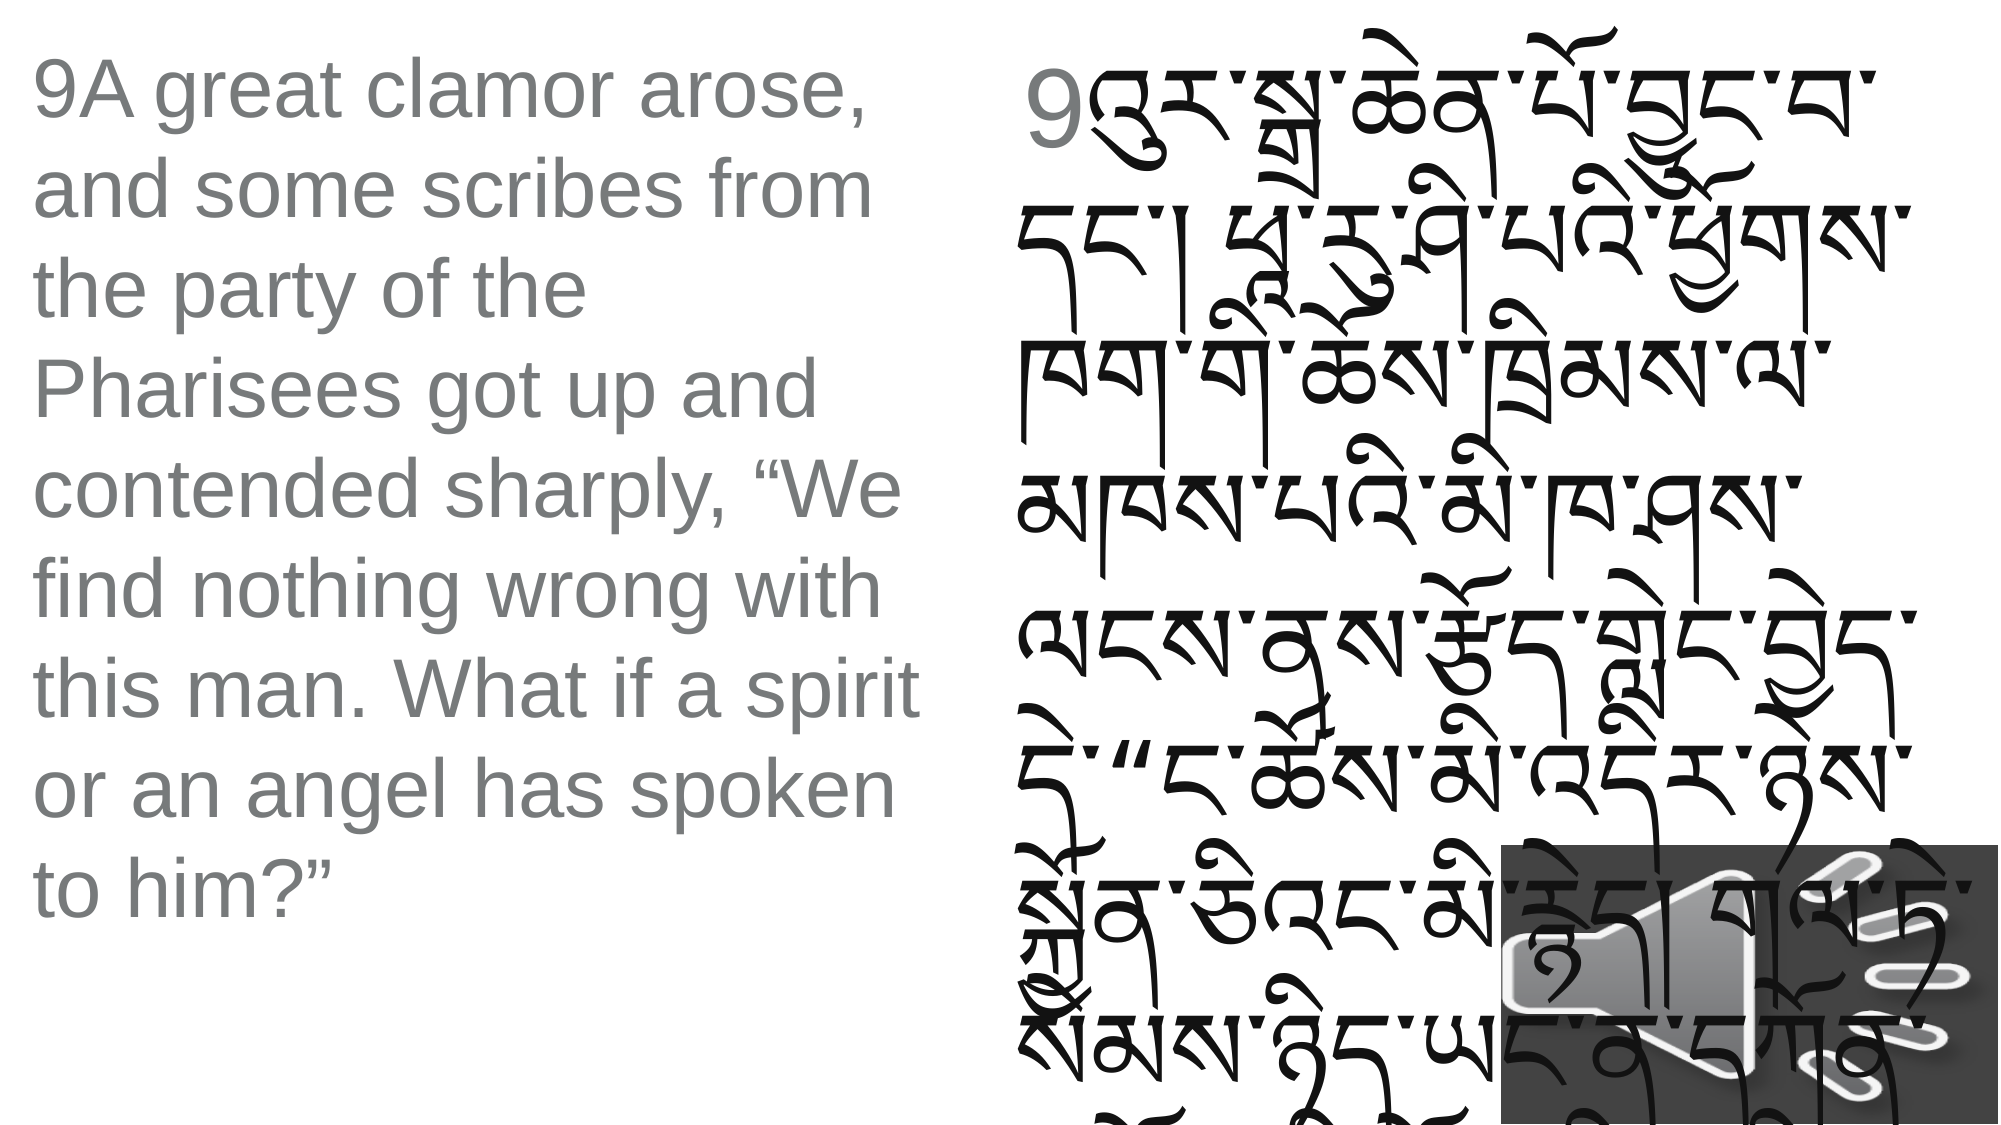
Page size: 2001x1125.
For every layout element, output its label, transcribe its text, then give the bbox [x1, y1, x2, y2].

picture [1500, 843, 2000, 1125]
text_box 9A great clamor arose, and some scribes from the party of the Pharisees got up and contended sharply, “We find nothing wrong with this man. What if a spirit or an angel has spoken to him?” [18, 27, 973, 1104]
text_box 9འུར་སྒྲ་ཆེན་པོ་བྱུང་བ་དང༌། ཕཱ་རུ་ཤི་པའི་ཕྱོགས་ཁག་གི་ཆོས་ཁྲིམས་ལ་མཁས་པའི་མི་ཁ་ཤས་ལངས་ནས་རྩོད་གླེང་བྱེད་དེ་“ང་ཚོས་མི་འདིར་ཉེས་སྐྱོན་ཅིའང་མི་རྙེད། གལ་ཏེ་སེམས་ཉིད་ཡང་ན་དཀོན་མཆོག་གི་ཕོ་ཉ་ཞིག་གིས་ཁོ་ལ་གཏམ་གསུངས་ན་ཅི་འདྲ་ལགས་”ཞེས་བཤད། [999, 27, 2000, 1104]
